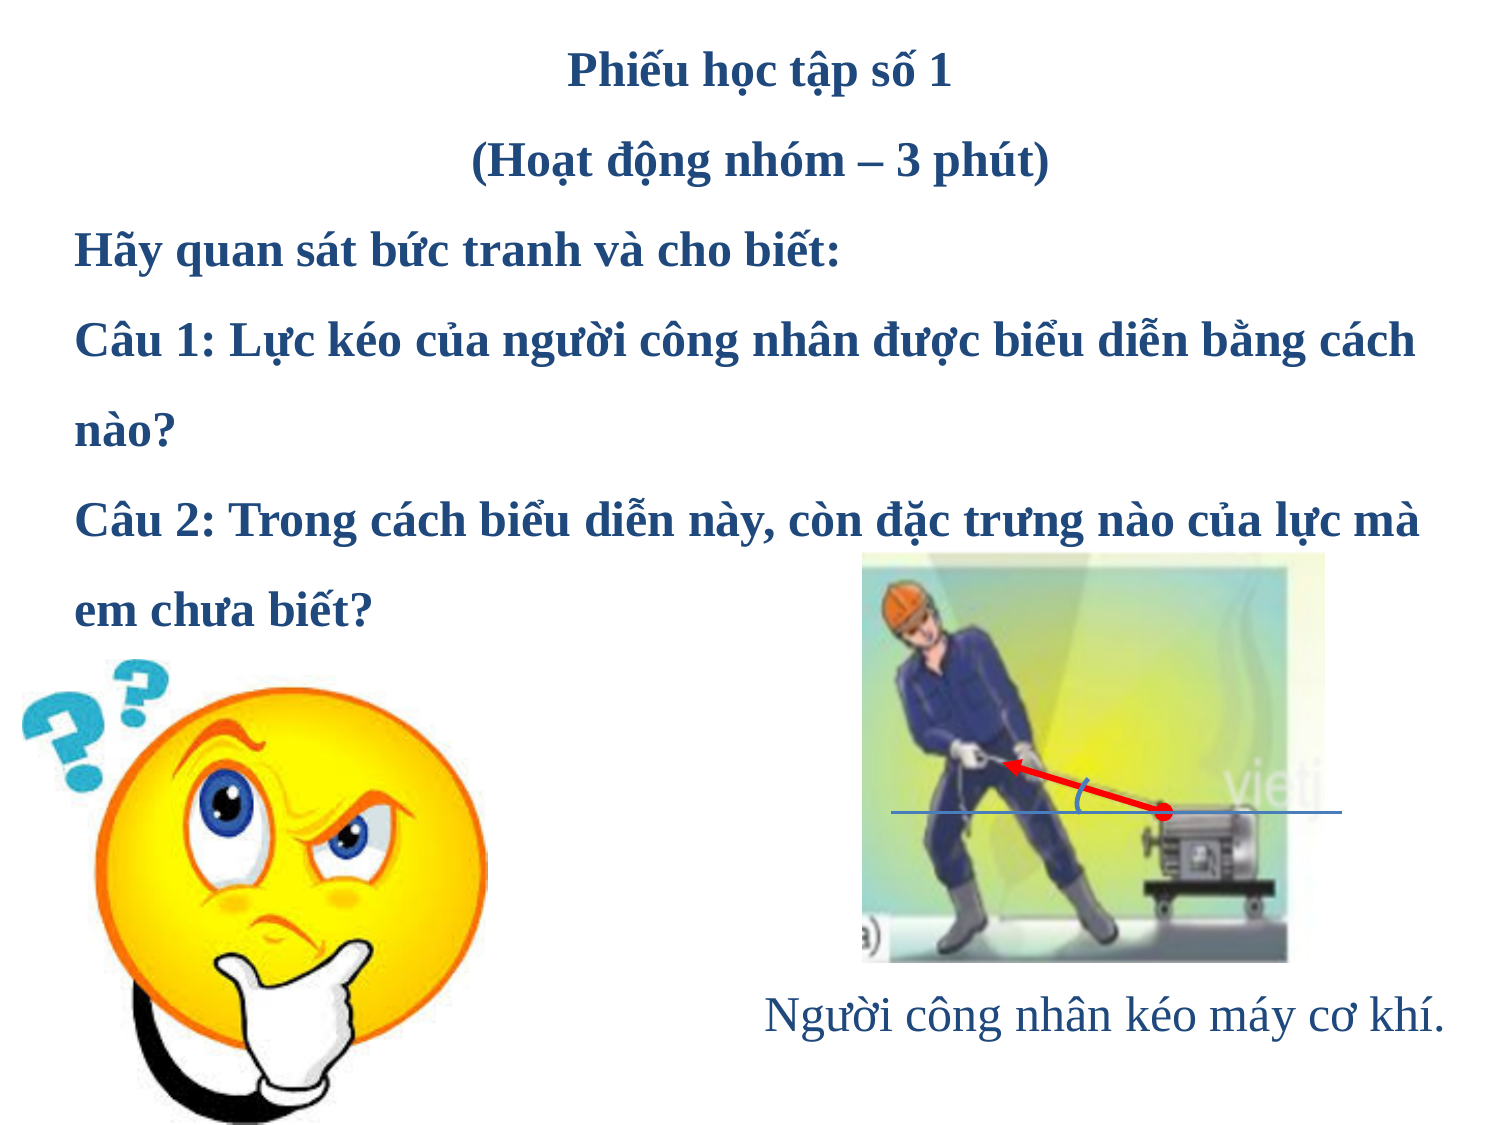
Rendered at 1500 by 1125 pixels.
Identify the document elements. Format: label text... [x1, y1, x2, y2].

picture [21, 659, 488, 1125]
text_box Phiếu học tập số 1 (Hoạt động nhóm – 3 phút) Hãy quan sát bức tranh và cho biết: Câu 1: Lực kéo của người công nhân được biểu diễn bằng cách nào? Câu 2: Trong cách biểu diễn này, còn đặc trưng nào của lực mà em chưa biết? [59, 0, 1463, 644]
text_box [862, 549, 1343, 963]
text_box Người công nhân kéo máy cơ khí. [750, 974, 1463, 1049]
